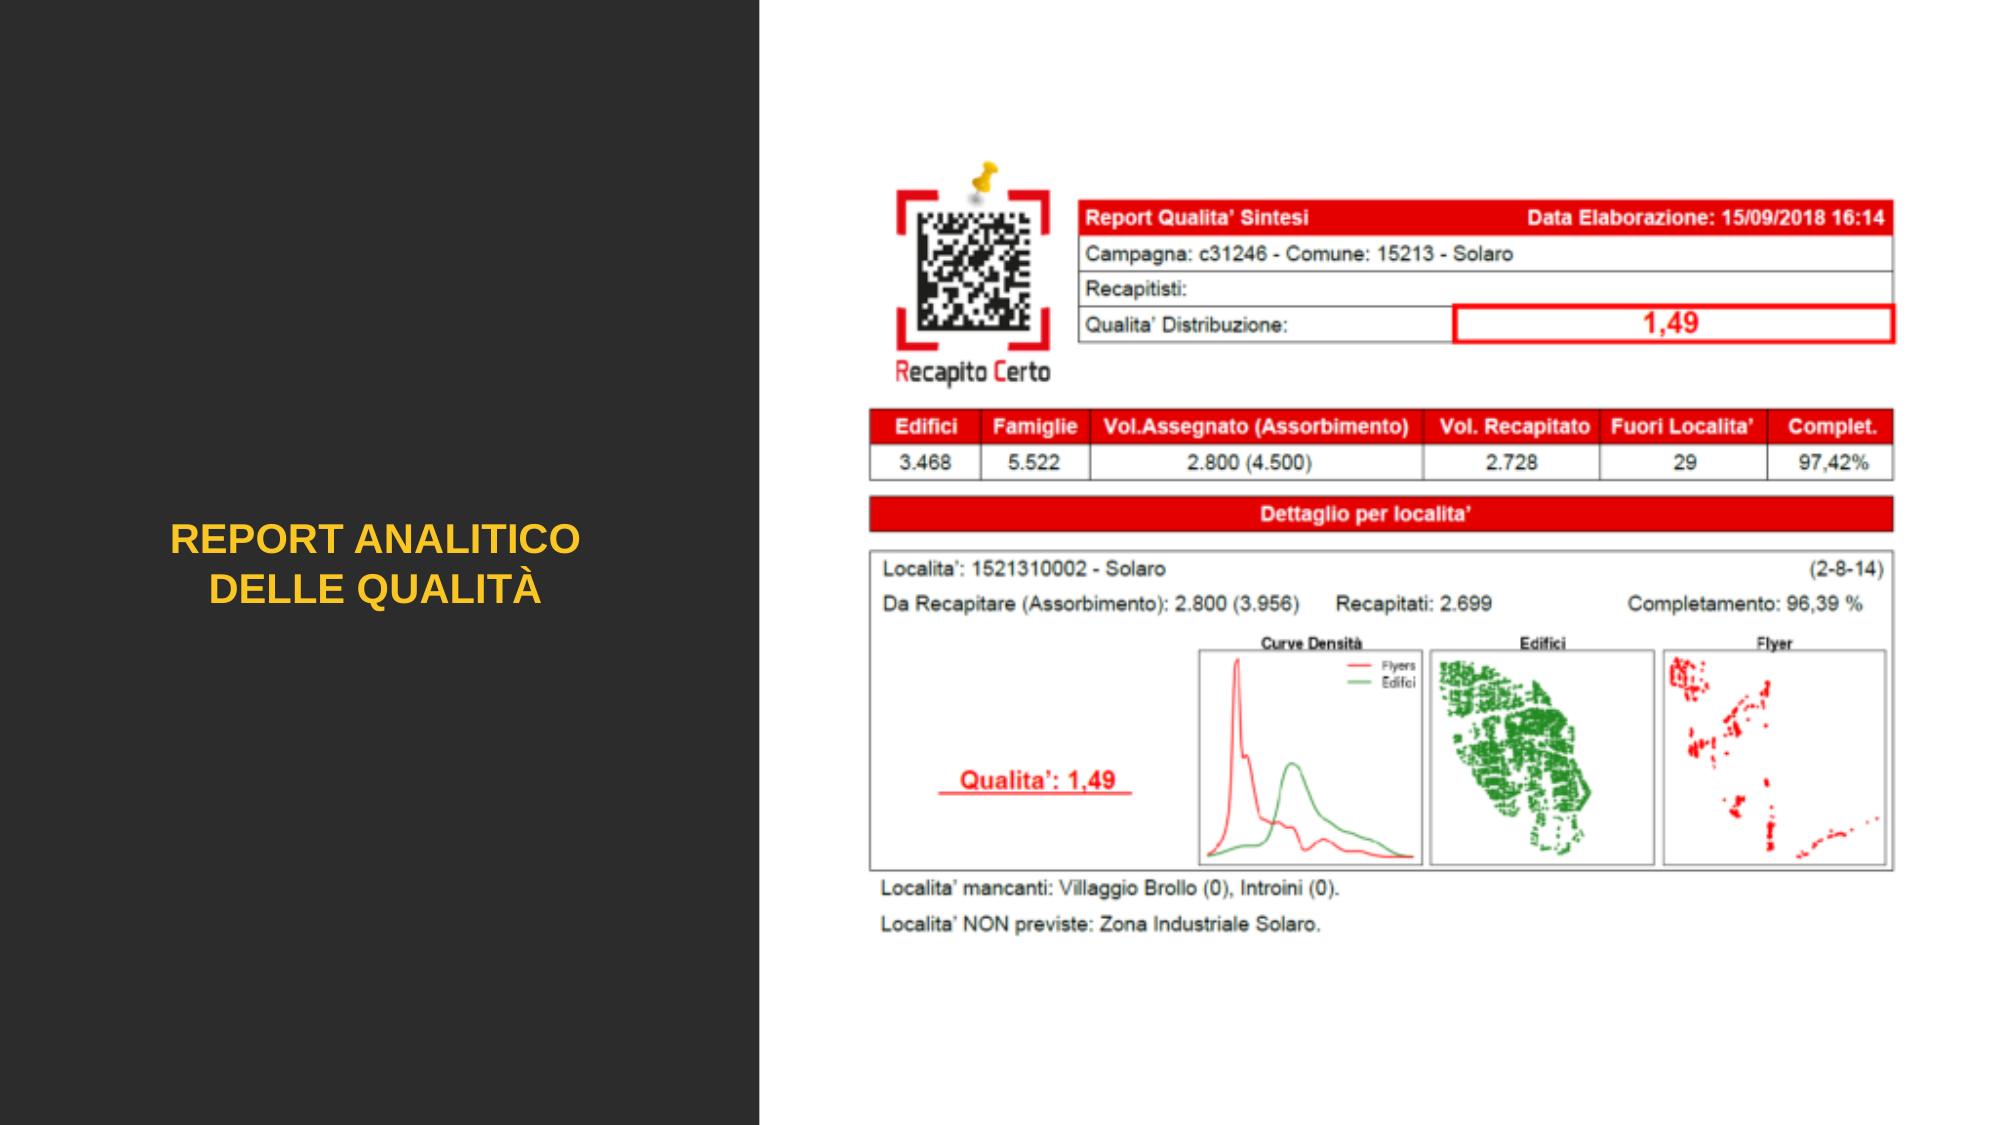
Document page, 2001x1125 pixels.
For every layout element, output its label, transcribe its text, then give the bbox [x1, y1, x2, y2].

picture [774, 143, 2000, 956]
title report analitico Delle qualità [87, 503, 664, 622]
text_box [0, 0, 760, 1125]
